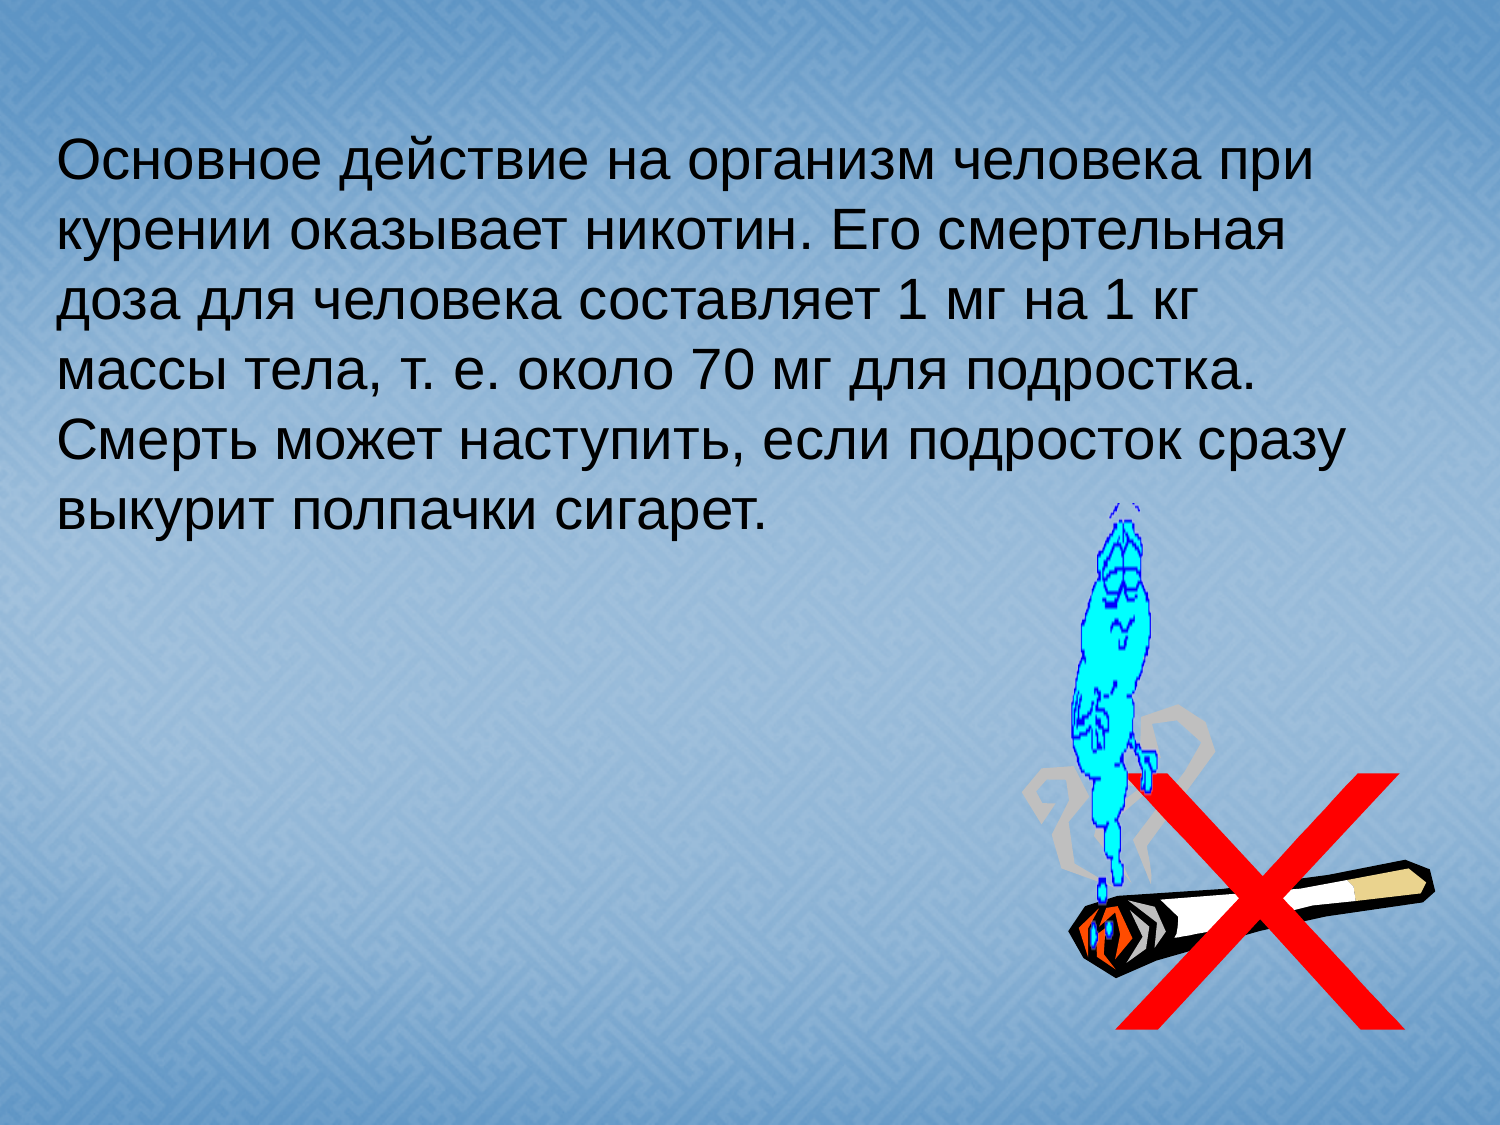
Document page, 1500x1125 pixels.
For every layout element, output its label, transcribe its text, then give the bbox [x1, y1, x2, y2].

text_box Основное действие на организм человека при курении оказывает никотин. Его смертельная доза для человека составляет 1 мг на 1 кг массы тела, т. е. около 70 мг для подростка. Смерть может наступить, если подросток сразу выкурит полпачки сигарет. [41, 113, 1388, 549]
picture [1021, 502, 1436, 1031]
